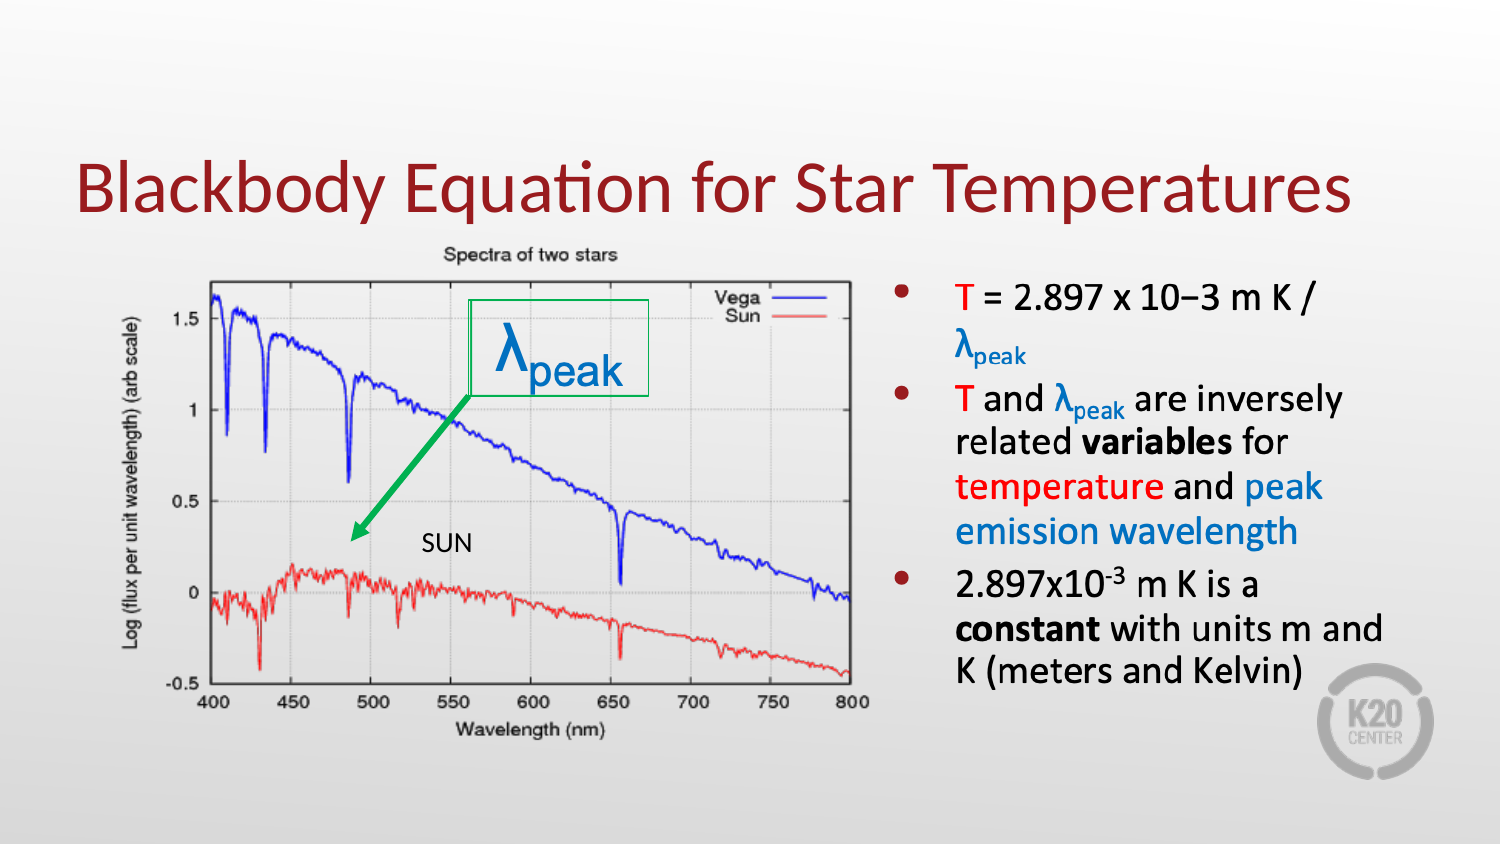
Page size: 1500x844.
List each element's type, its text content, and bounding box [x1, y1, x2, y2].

picture [1300, 646, 1451, 797]
list [885, 245, 1417, 718]
picture [91, 226, 880, 743]
title Blackbody Equation for Star Temperatures [75, 86, 1425, 228]
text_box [350, 395, 469, 542]
